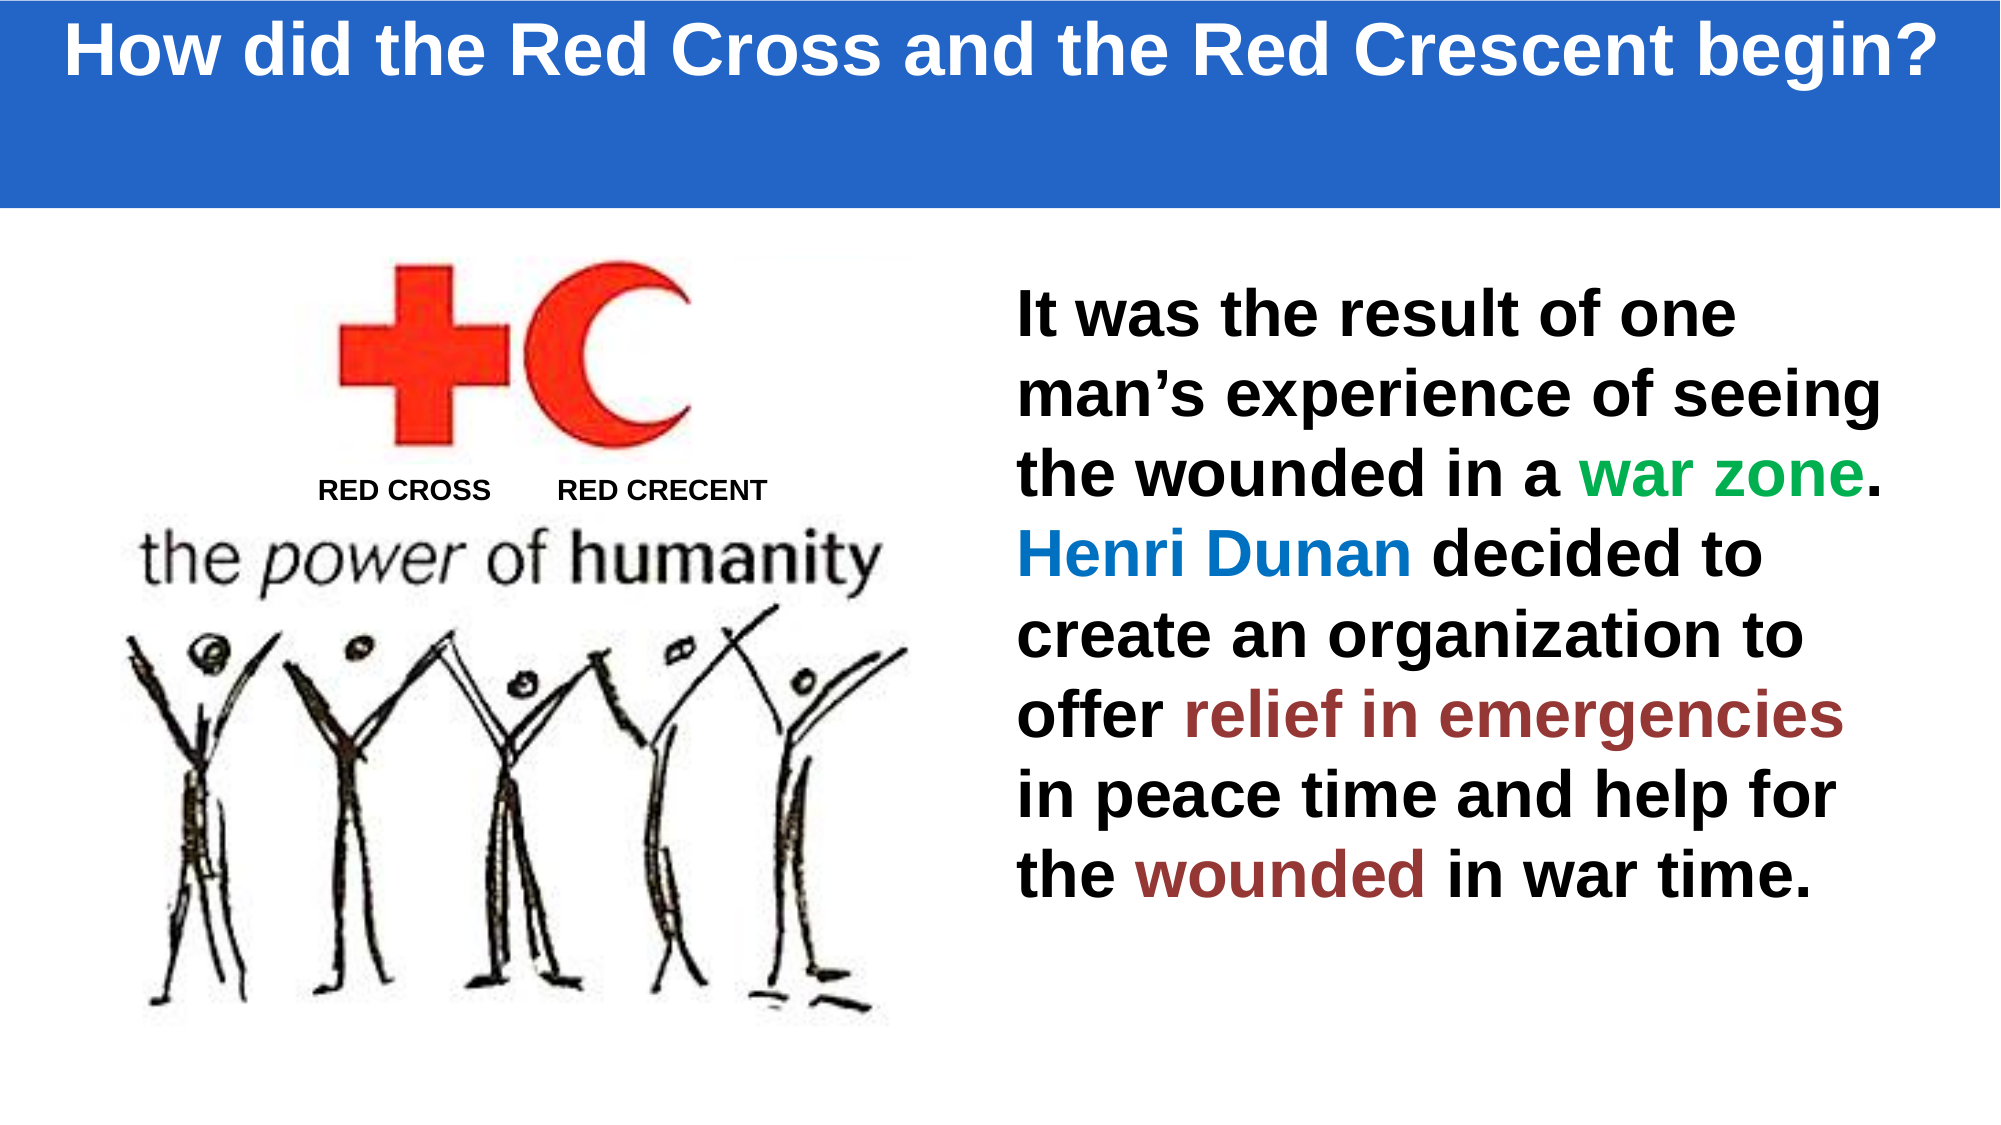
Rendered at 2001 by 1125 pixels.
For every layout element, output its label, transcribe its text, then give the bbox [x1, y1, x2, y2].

picture [78, 255, 955, 1059]
text_box How did the Red Cross and the Red Crescent begin? [0, 0, 2000, 209]
list It was the result of one man’s experience of seeing the wounded in a war zone. Henri Dunan decided to create an organization to offer relief in emergencies in peace time and help for the wounded in war time. [1001, 262, 1900, 1005]
